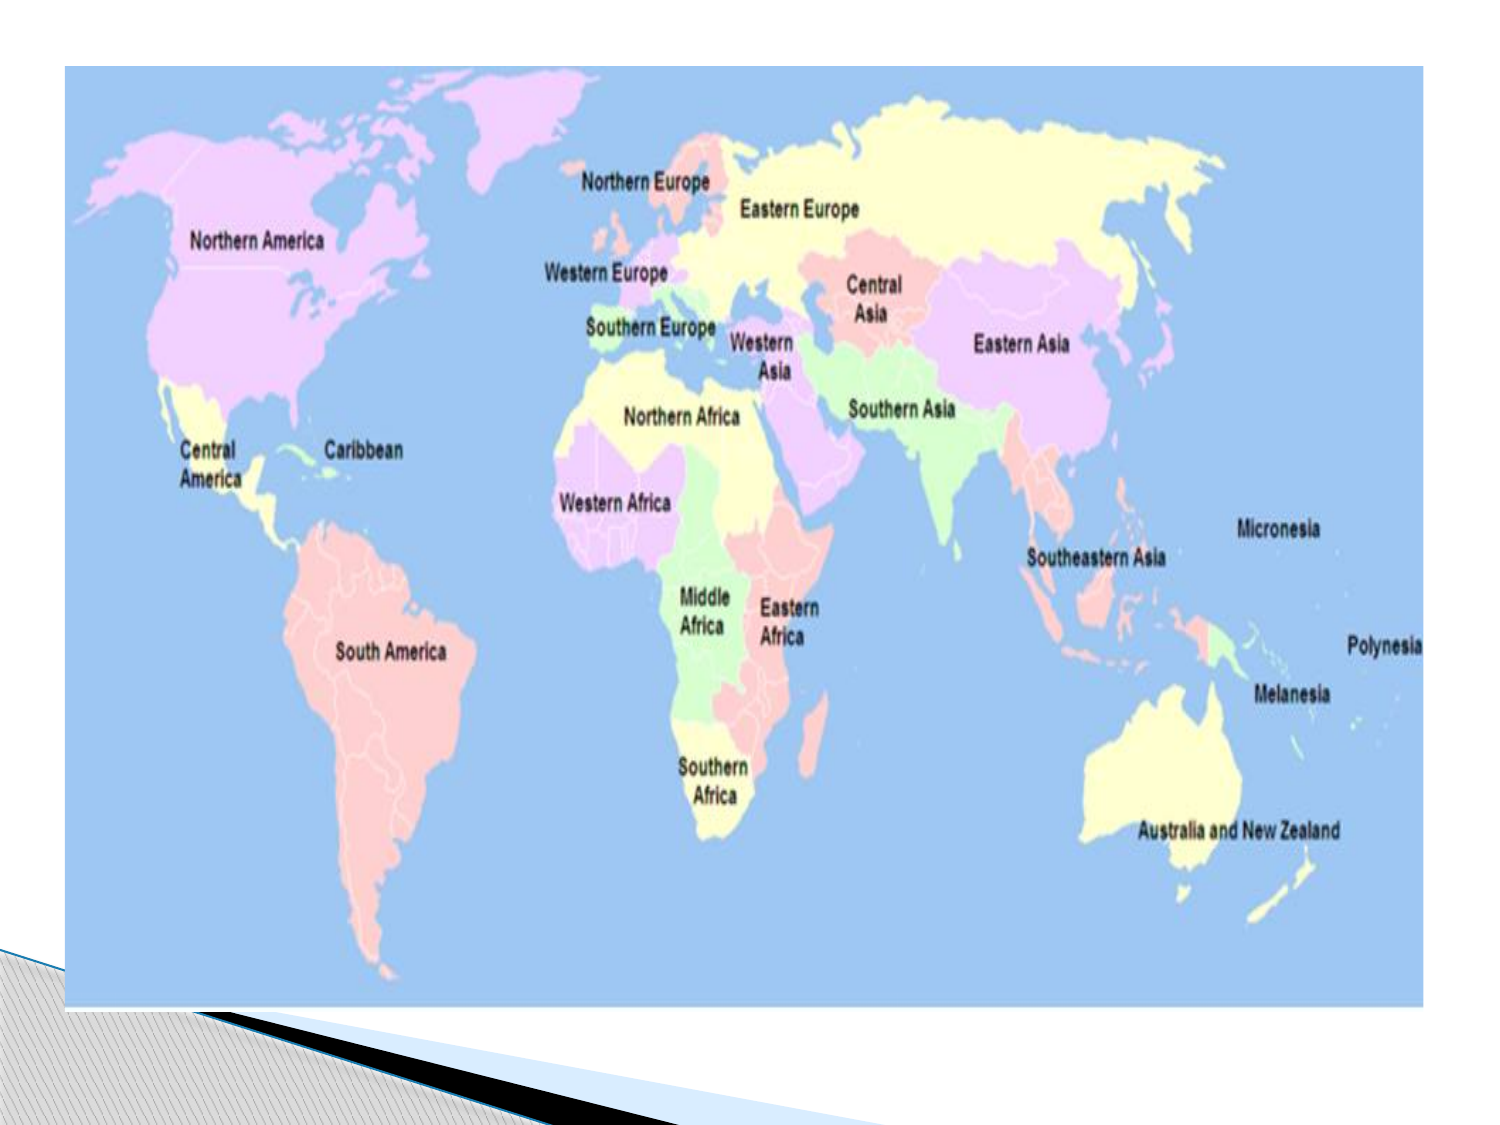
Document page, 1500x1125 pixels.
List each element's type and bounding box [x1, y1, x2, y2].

picture [64, 66, 1424, 1012]
